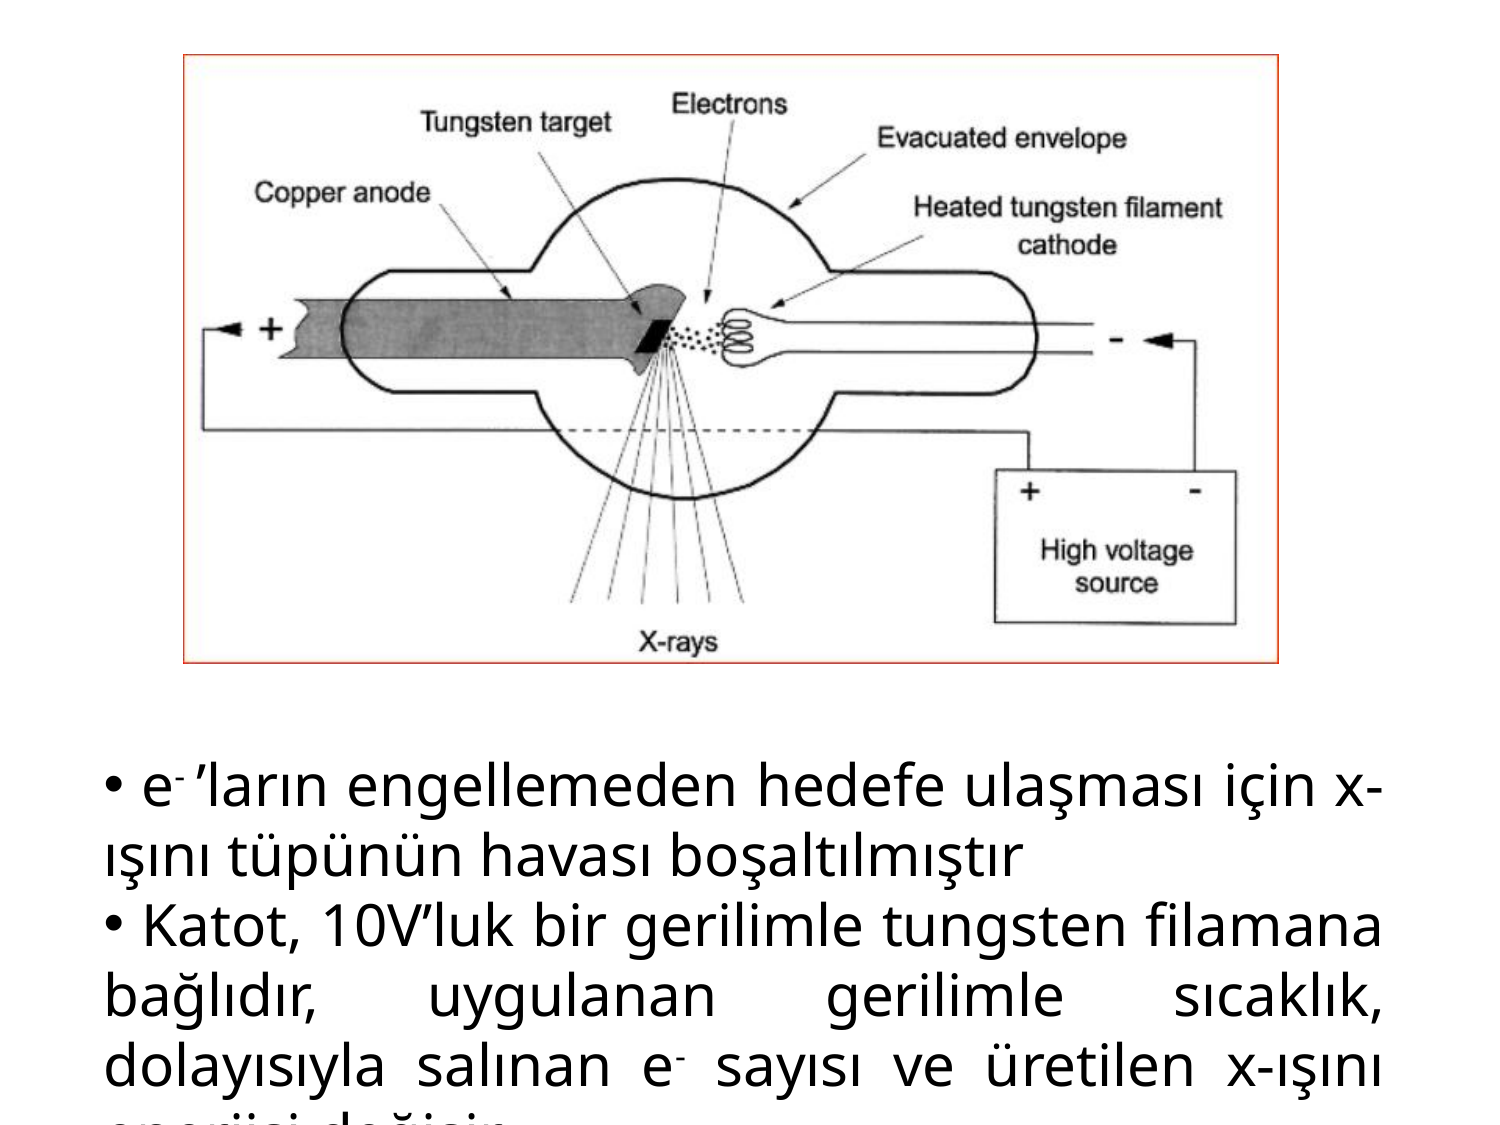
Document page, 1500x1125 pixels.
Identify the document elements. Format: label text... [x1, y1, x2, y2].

picture [182, 54, 1279, 665]
text_box e- ’ların engellemeden hedefe ulaşması için x-ışını tüpünün havası boşaltılmıştır Katot, 10V’luk bir gerilimle tungsten filamana bağlıdır, uygulanan gerilimle sıcaklık, dolayısıyla salınan e- sayısı ve üretilen x-ışını enerjisi değişir [96, 740, 1393, 1125]
